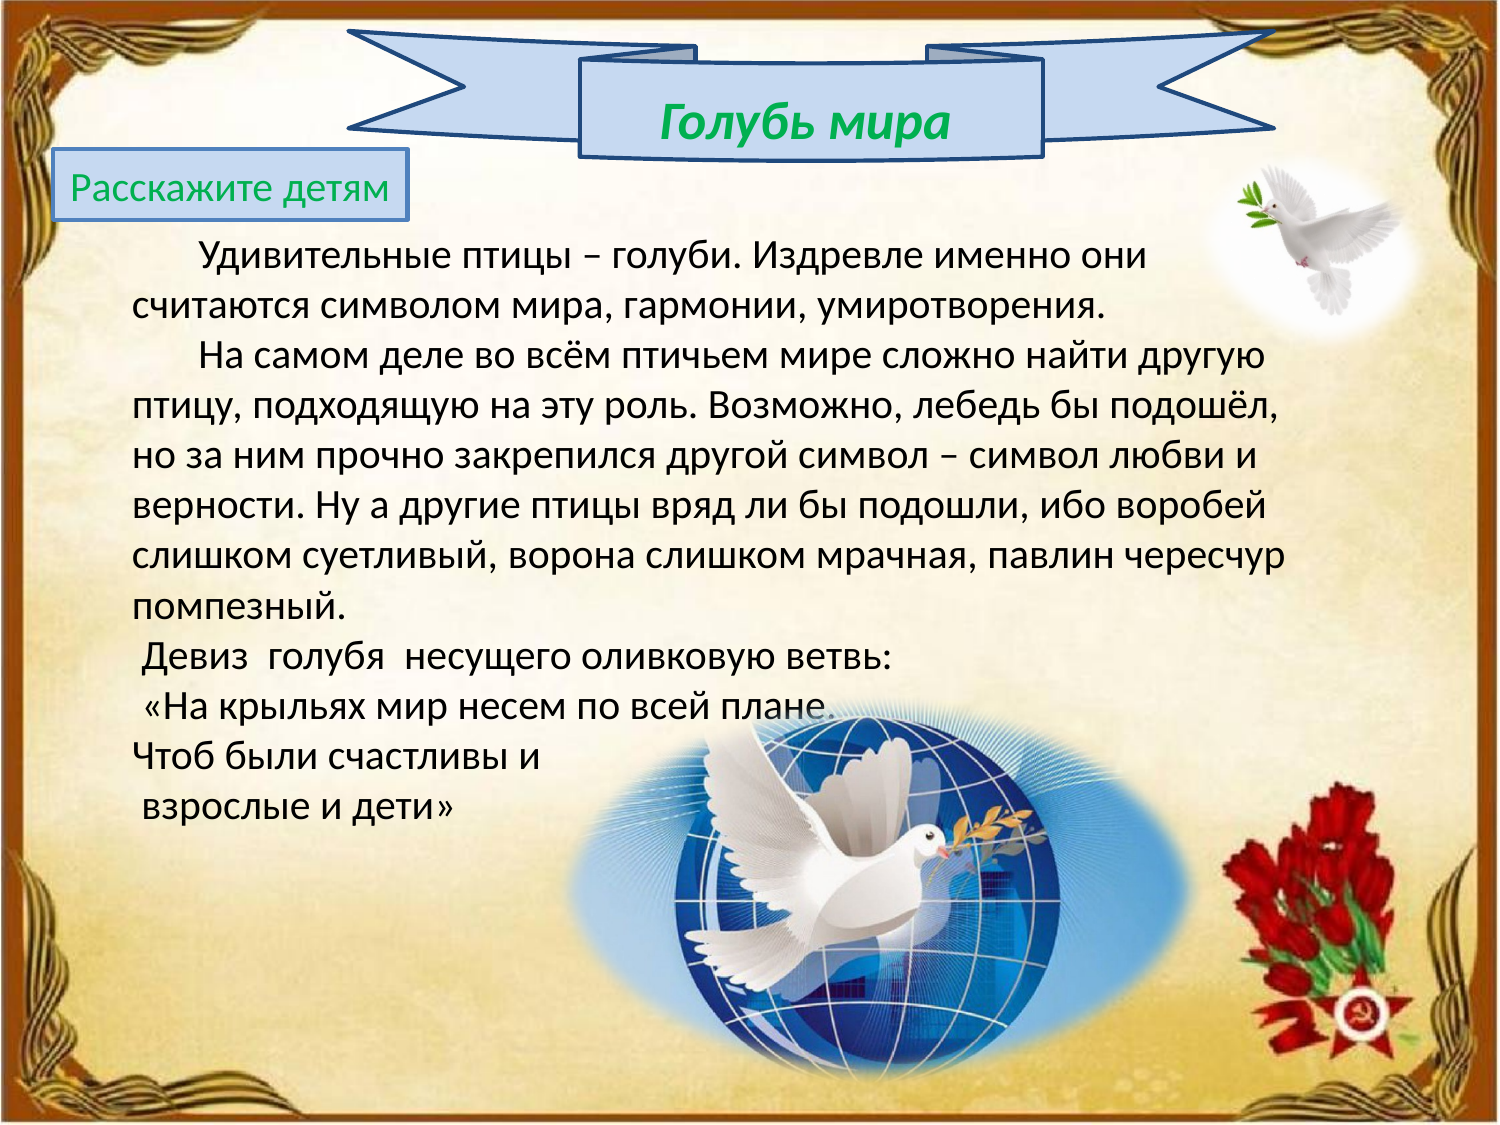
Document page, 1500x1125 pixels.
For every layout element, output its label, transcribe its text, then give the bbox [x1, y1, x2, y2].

text_box [346, 28, 1277, 163]
text_box Расскажите детям [51, 147, 410, 222]
text_box Голубь мира [644, 78, 1043, 158]
picture [0, 0, 1500, 1125]
text_box Удивительные птицы – голуби. Издревле именно они считаются символом мира, гармонии, умиротворения. На самом деле во всём птичьем мире сложно найти другую птицу, подходящую на эту роль. Возможно, лебедь бы подошёл, но за ним прочно закрепился другой символ – символ любви и верности. Ну а другие птицы вряд ли бы подошли, ибо воробей слишком суетливый, ворона слишком мрачная, павлин чересчур помпезный. Девиз голубя несущего оливковую ветвь: «На крыльях мир несем по всей плане. Чтоб были счастливы и взрослые и дети» [117, 219, 1348, 1015]
